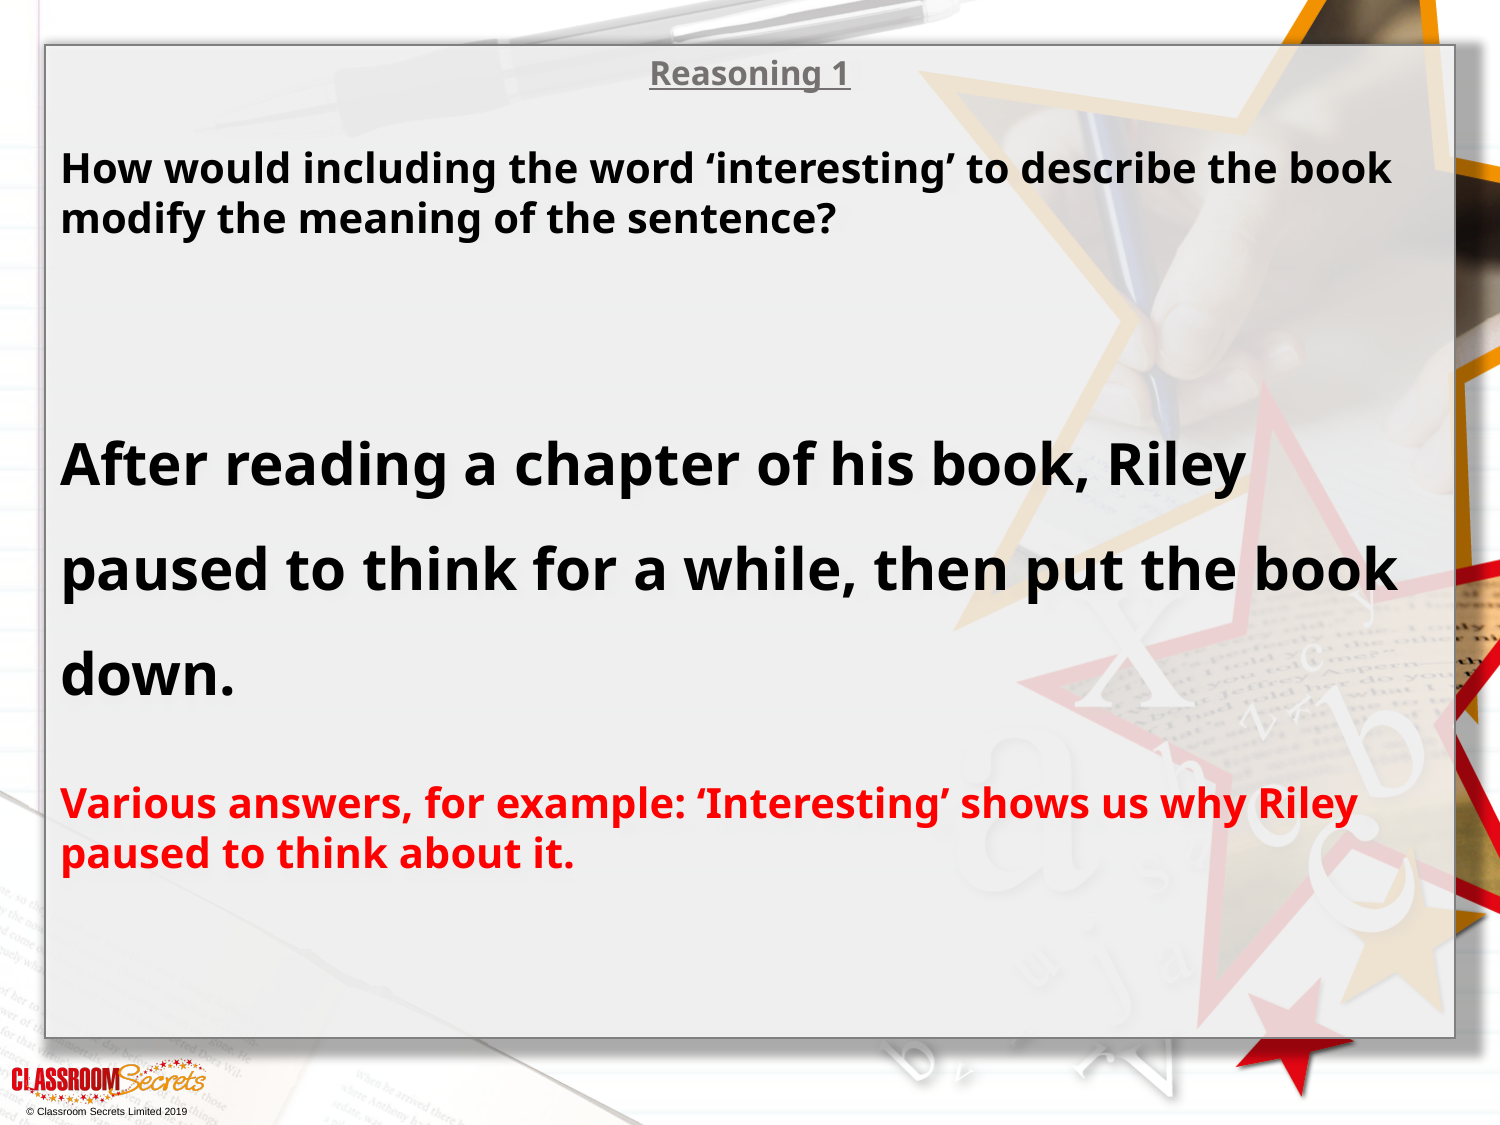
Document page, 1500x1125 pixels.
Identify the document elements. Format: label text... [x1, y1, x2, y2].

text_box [11, 1058, 207, 1125]
text_box Reasoning 1 How would including the word ‘interesting’ to describe the book modify the meaning of the sentence? After reading a chapter of his book, Riley paused to think for a while, then put the book down. Various answers, for example: ‘Interesting’ shows us why Riley paused to think about it. [44, 44, 1456, 1039]
picture [0, 0, 1500, 1125]
